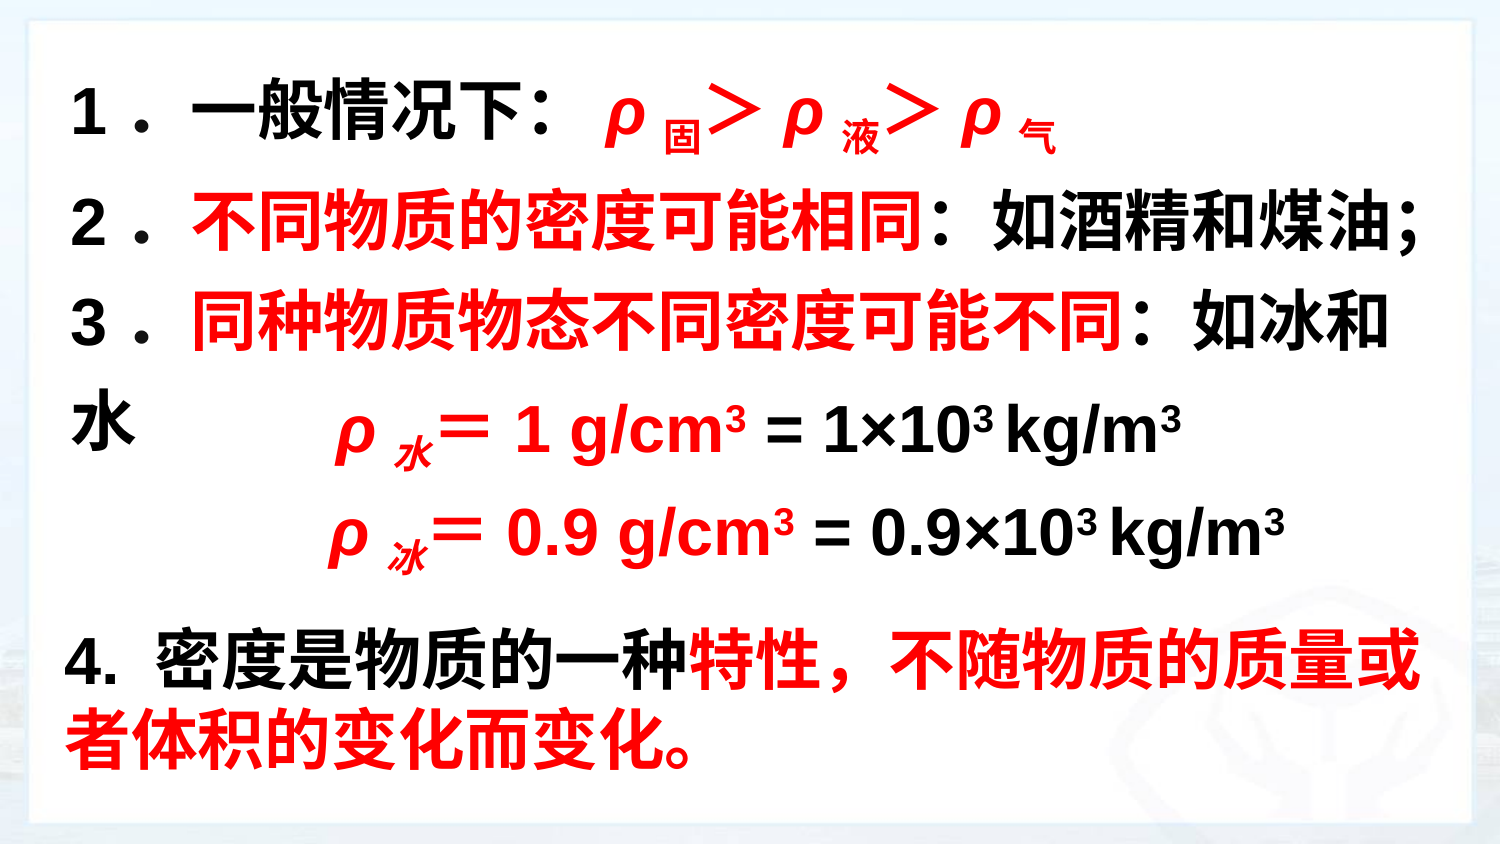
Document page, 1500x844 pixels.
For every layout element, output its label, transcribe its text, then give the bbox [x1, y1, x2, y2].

text_box ρ水＝1 g/cm3 = 1×103 kg/m3 [321, 355, 1223, 458]
text_box 1．一般情况下：ρ固＞ρ液＞ρ气 2．不同物质的密度可能相同：如酒精和煤油； 3．同种物质物态不同密度可能不同：如冰和水 [56, 37, 1459, 467]
picture [0, 0, 1500, 844]
text_box ρ冰＝0.9 g/cm3 = 0.9×103 kg/m3 [314, 458, 1312, 549]
text_box 4. 密度是物质的一种特性，不随物质的质量或者体积的变化而变化。 [56, 549, 1474, 844]
